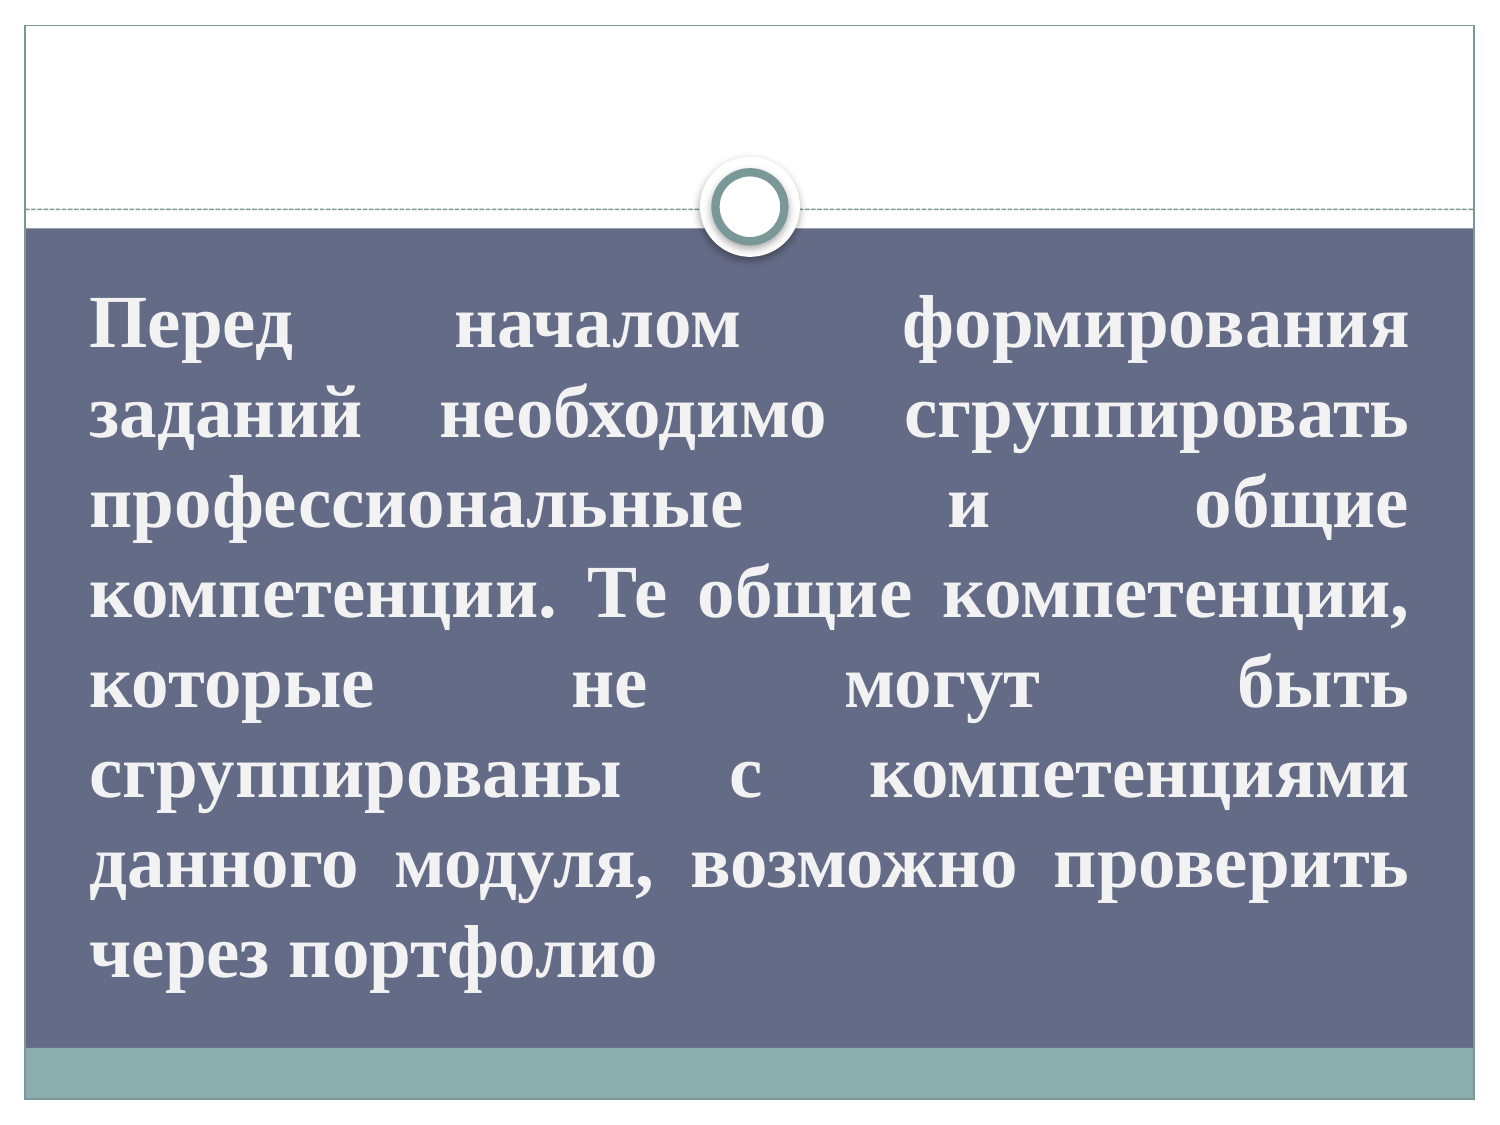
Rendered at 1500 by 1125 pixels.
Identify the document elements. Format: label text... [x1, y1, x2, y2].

title Перед началом формирования заданий необходимо сгруппировать профессиональные и общие компетенции. Те общие компетенции, которые не могут быть сгруппированы с компетенциями данного модуля, возможно проверить через портфолио [75, 45, 1425, 1000]
